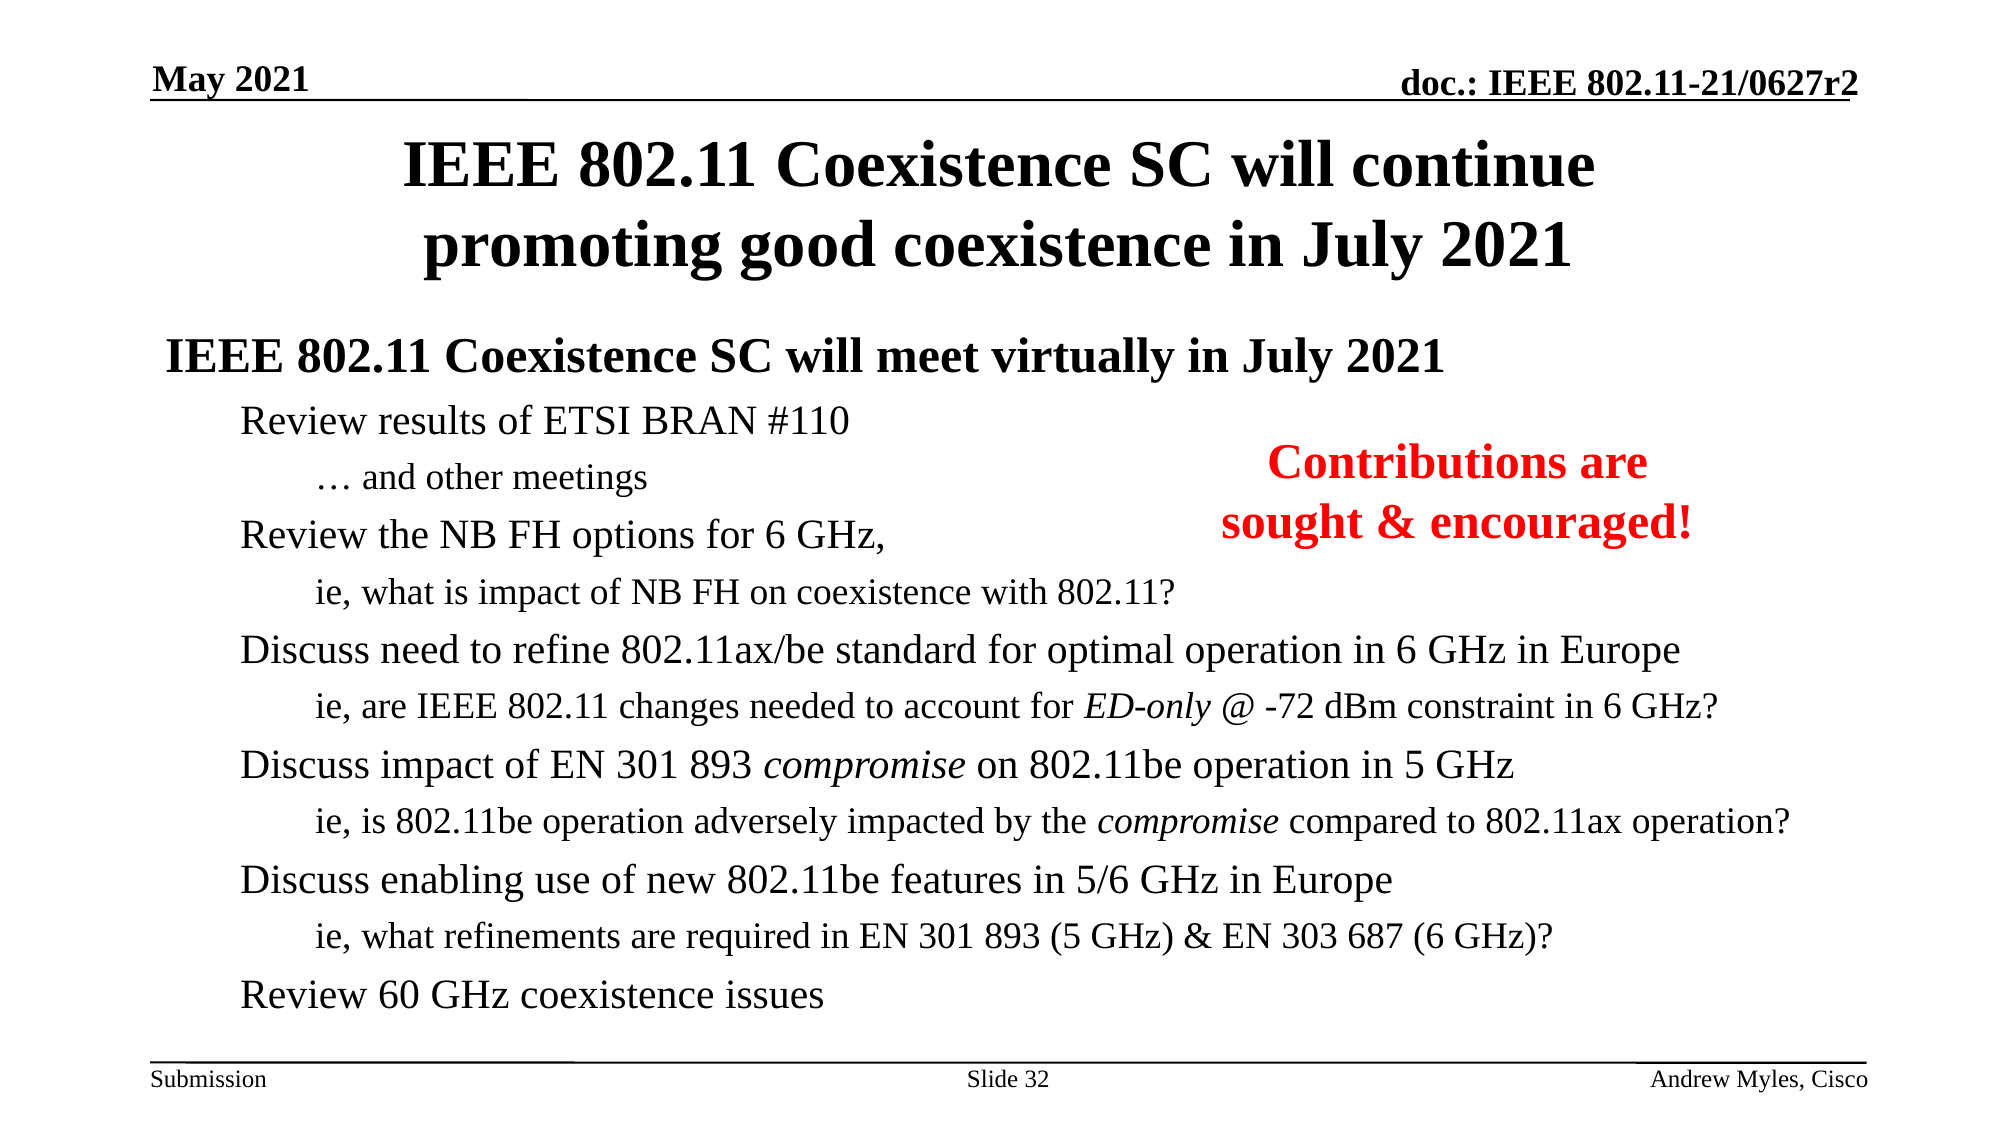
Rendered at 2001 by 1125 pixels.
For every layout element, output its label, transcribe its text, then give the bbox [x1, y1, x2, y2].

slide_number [152, 54, 563, 100]
slide_number Slide 32 [950, 1061, 1067, 1123]
text_box Contributions are sought & encouraged! [1200, 420, 1715, 498]
footer Andrew Myles, Cisco [1171, 1061, 1869, 1093]
title IEEE 802.11 Coexistence SC will continue promoting good coexistence in July 2021 [149, 112, 1850, 288]
list IEEE 802.11 Coexistence SC will meet virtually in July 2021 Review results of ETSI BRAN #110 … and other meetings Review the NB FH options for 6 GHz, ie, what is impact of NB FH on coexistence with 802.11? Discuss need to refine 802.11ax/be standard for optimal operation in 6 GHz in Europe ie, are IEEE 802.11 changes needed to account for ED-only @ -72 dBm constraint in 6 GHz? Discuss impact of EN 301 893 compromise on 802.11be operation in 5 GHz ie, is 802.11be operation adversely impacted by the compromise compared to 802.11ax operation? Discuss enabling use of new 802.11be features in 5/6 GHz in Europe ie, what refinements are required in EN 301 893 (5 GHz) & EN 303 687 (6 GHz)? Review 60 GHz coexistence issues [149, 314, 1850, 990]
